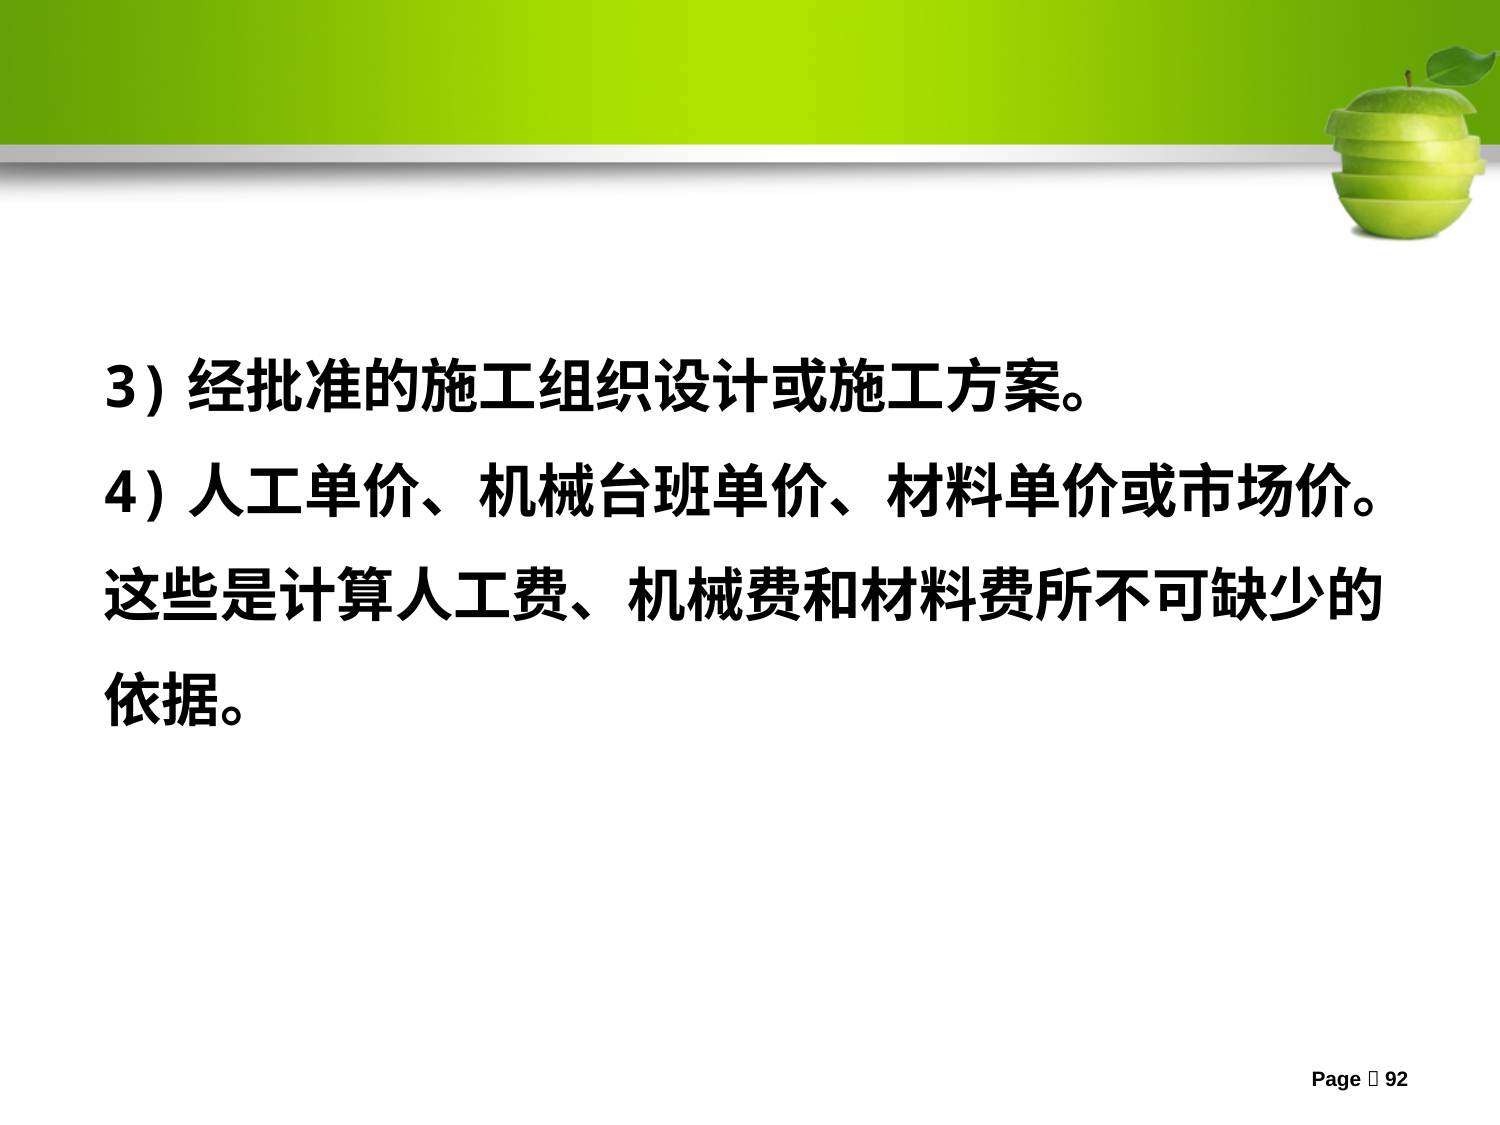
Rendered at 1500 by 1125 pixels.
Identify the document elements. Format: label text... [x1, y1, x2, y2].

slide_number Page  [1186, 1058, 1424, 1092]
list 3)经批准的施工组织设计或施工方案。 4)人工单价、机械台班单价、材料单价或市场价。这些是计算人工费、机械费和材料费所不可缺少的依据。 [88, 305, 1436, 847]
picture [0, 0, 1500, 1125]
